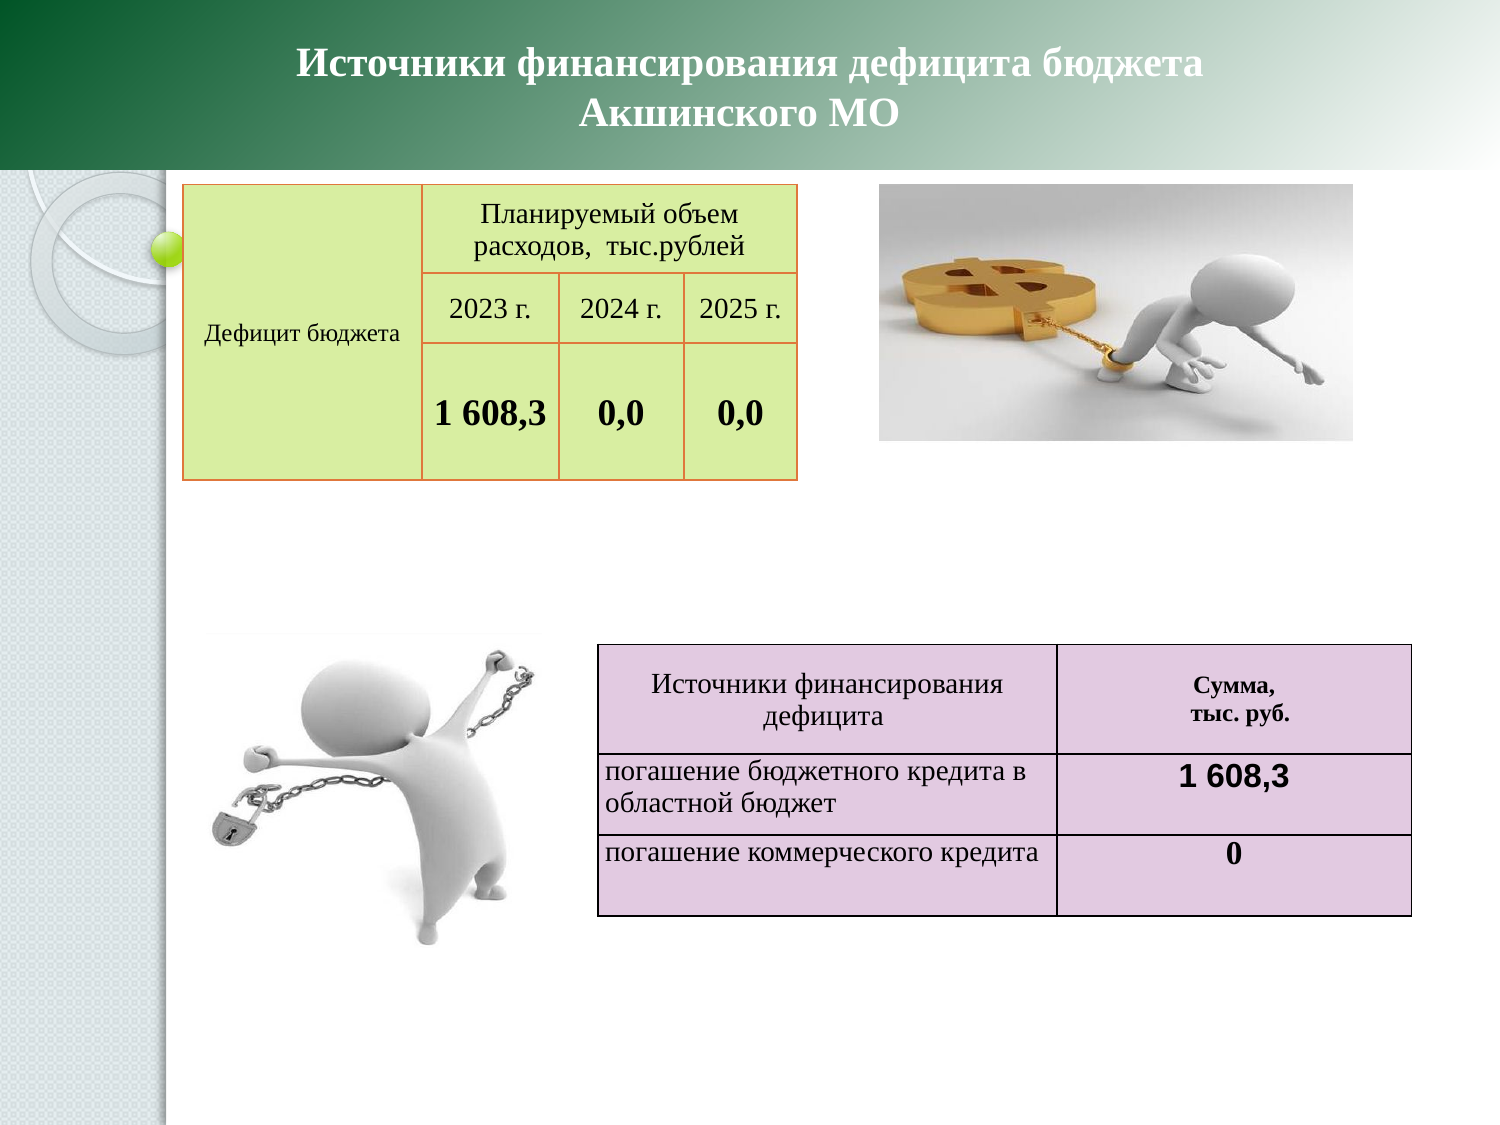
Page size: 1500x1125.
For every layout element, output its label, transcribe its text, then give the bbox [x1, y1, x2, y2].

picture [206, 633, 542, 949]
table_cell 2025 г. [685, 274, 796, 342]
table_cell погашение бюджетного кредита в областной бюджет [599, 755, 1056, 834]
table_cell 1 608,3 [1058, 755, 1411, 834]
table_header Источники финансирования дефицита [599, 645, 1056, 753]
table_header Дефицит бюджета [184, 185, 421, 479]
table_cell погашение коммерческого кредита [599, 836, 1056, 915]
table_cell 0 [1058, 836, 1411, 915]
text_box Источники финансирования дефицита бюджета Акшинского МО [0, 0, 1500, 170]
table_header Сумма, тыс. руб. [1058, 645, 1411, 753]
table_cell 0,0 [560, 344, 683, 479]
table_cell 2024 г. [560, 274, 683, 342]
table_cell 1 608,3 [423, 344, 558, 479]
picture [879, 184, 1353, 447]
table_cell 2023 г. [423, 274, 558, 342]
table_cell 0,0 [685, 344, 796, 479]
table_header Планируемый объем расходов, тыс.рублей [423, 185, 796, 272]
